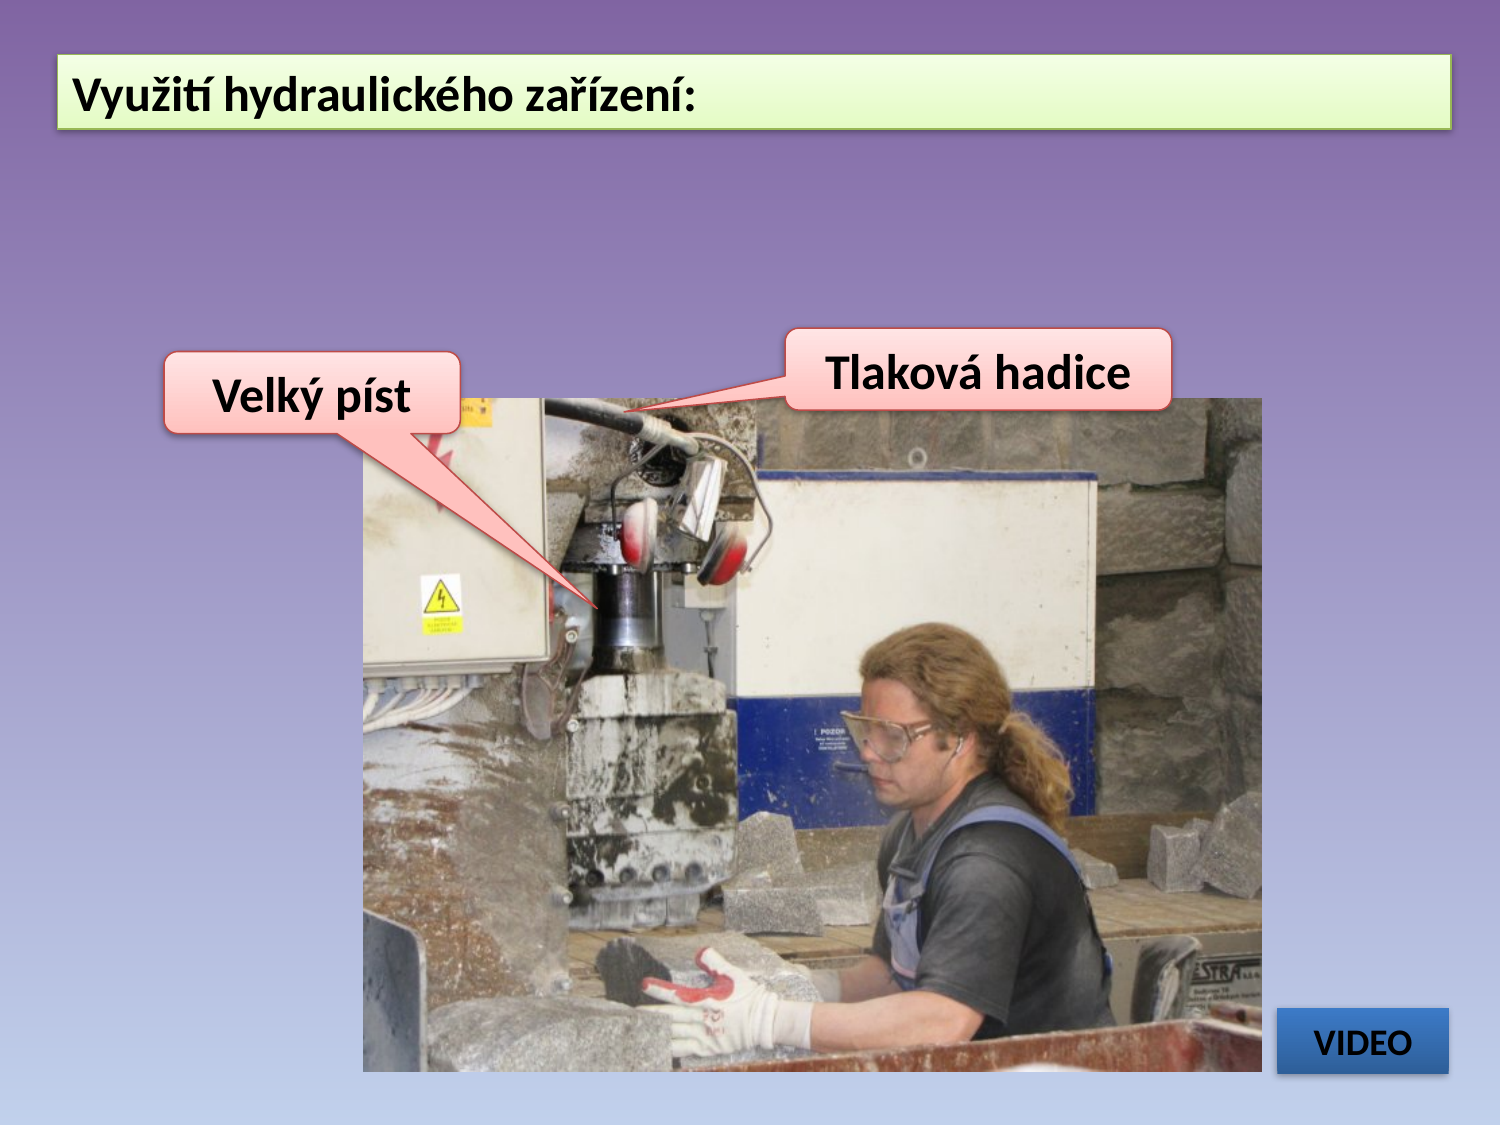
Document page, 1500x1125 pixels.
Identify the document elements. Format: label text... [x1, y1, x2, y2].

picture [362, 398, 1262, 1072]
text_box Velký píst [163, 350, 462, 449]
text_box Využití hydraulického zařízení: [57, 54, 1452, 130]
text_box Tlaková hadice [691, 327, 1173, 396]
text_box VIDEO [1277, 1007, 1449, 1075]
